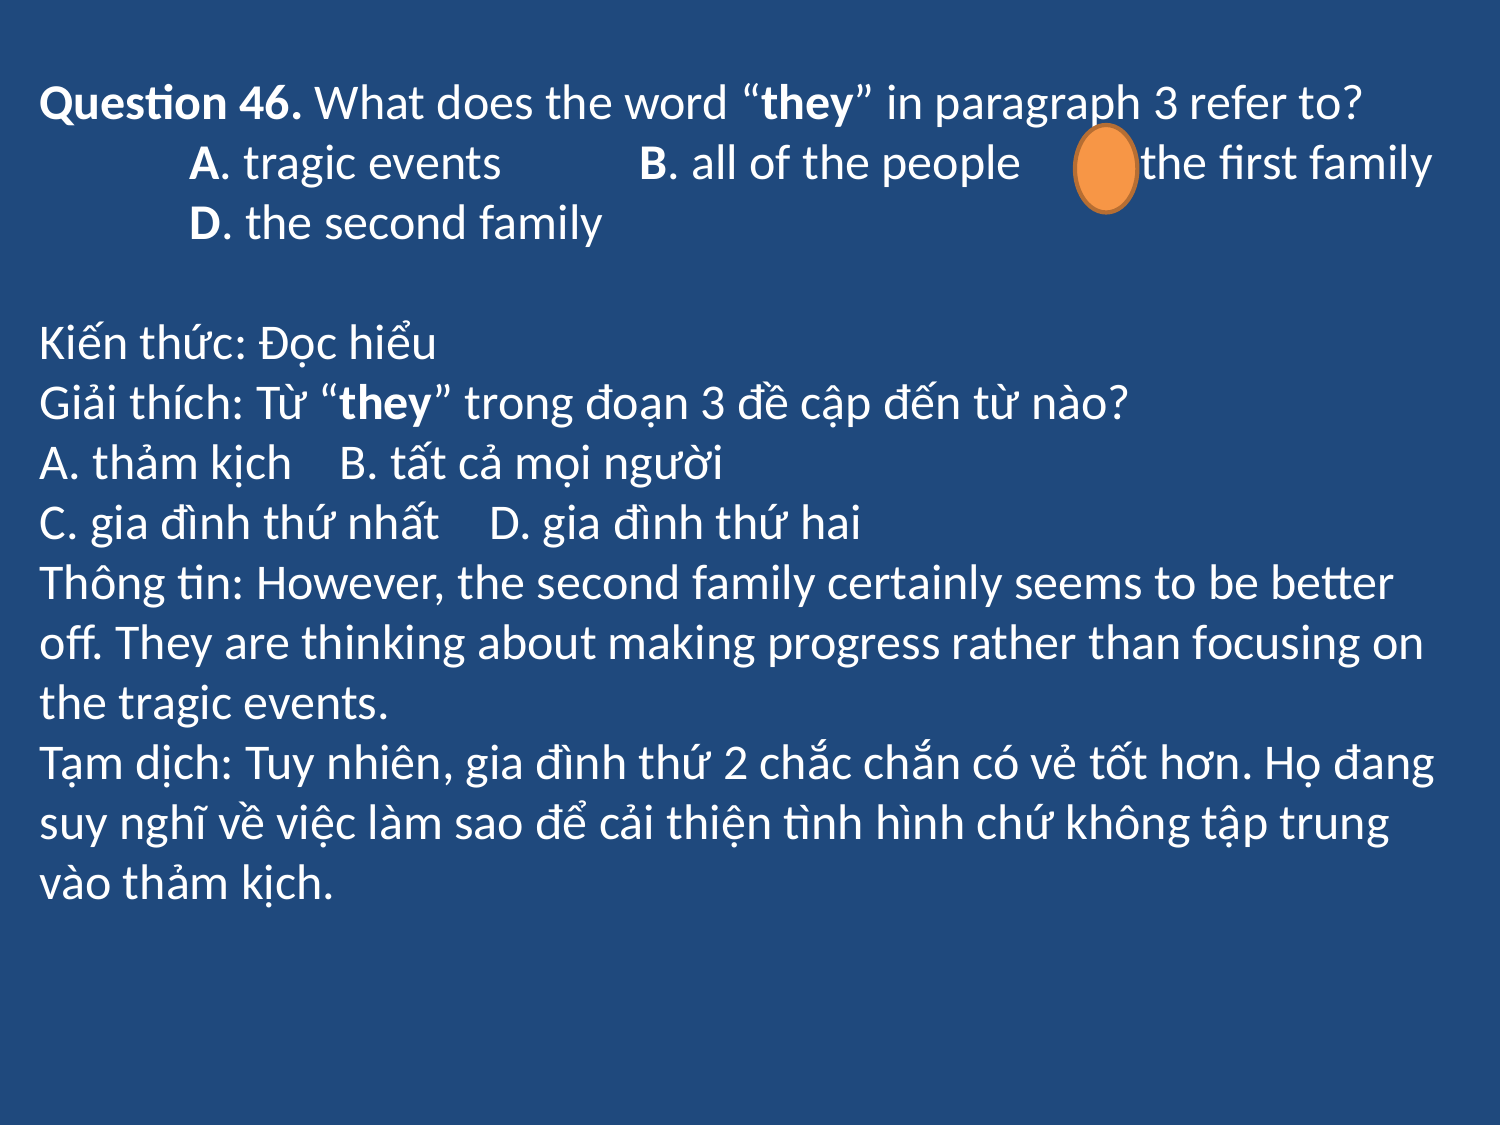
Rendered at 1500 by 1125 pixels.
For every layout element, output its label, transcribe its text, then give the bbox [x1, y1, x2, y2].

text_box [1072, 122, 1140, 215]
text_box Question 46. What does the word “they” in paragraph 3 refer to? A. tragic events B. all of the people C. the first family D. the second family Kiến thức: Đọc hiểu Giải thích: Từ “they” trong đoạn 3 đề cập đến từ nào? A. thảm kịch B. tất cả mọi người C. gia đình thứ nhất D. gia đình thứ hai Thông tin: However, the second family certainly seems to be better off. They are thinking about making progress rather than focusing on the tragic events. Tạm dịch: Tuy nhiên, gia đình thứ 2 chắc chắn có vẻ tốt hơn. Họ đang suy nghĩ về việc làm sao để cải thiện tình hình chứ không tập trung vào thảm kịch. [24, 62, 1475, 978]
